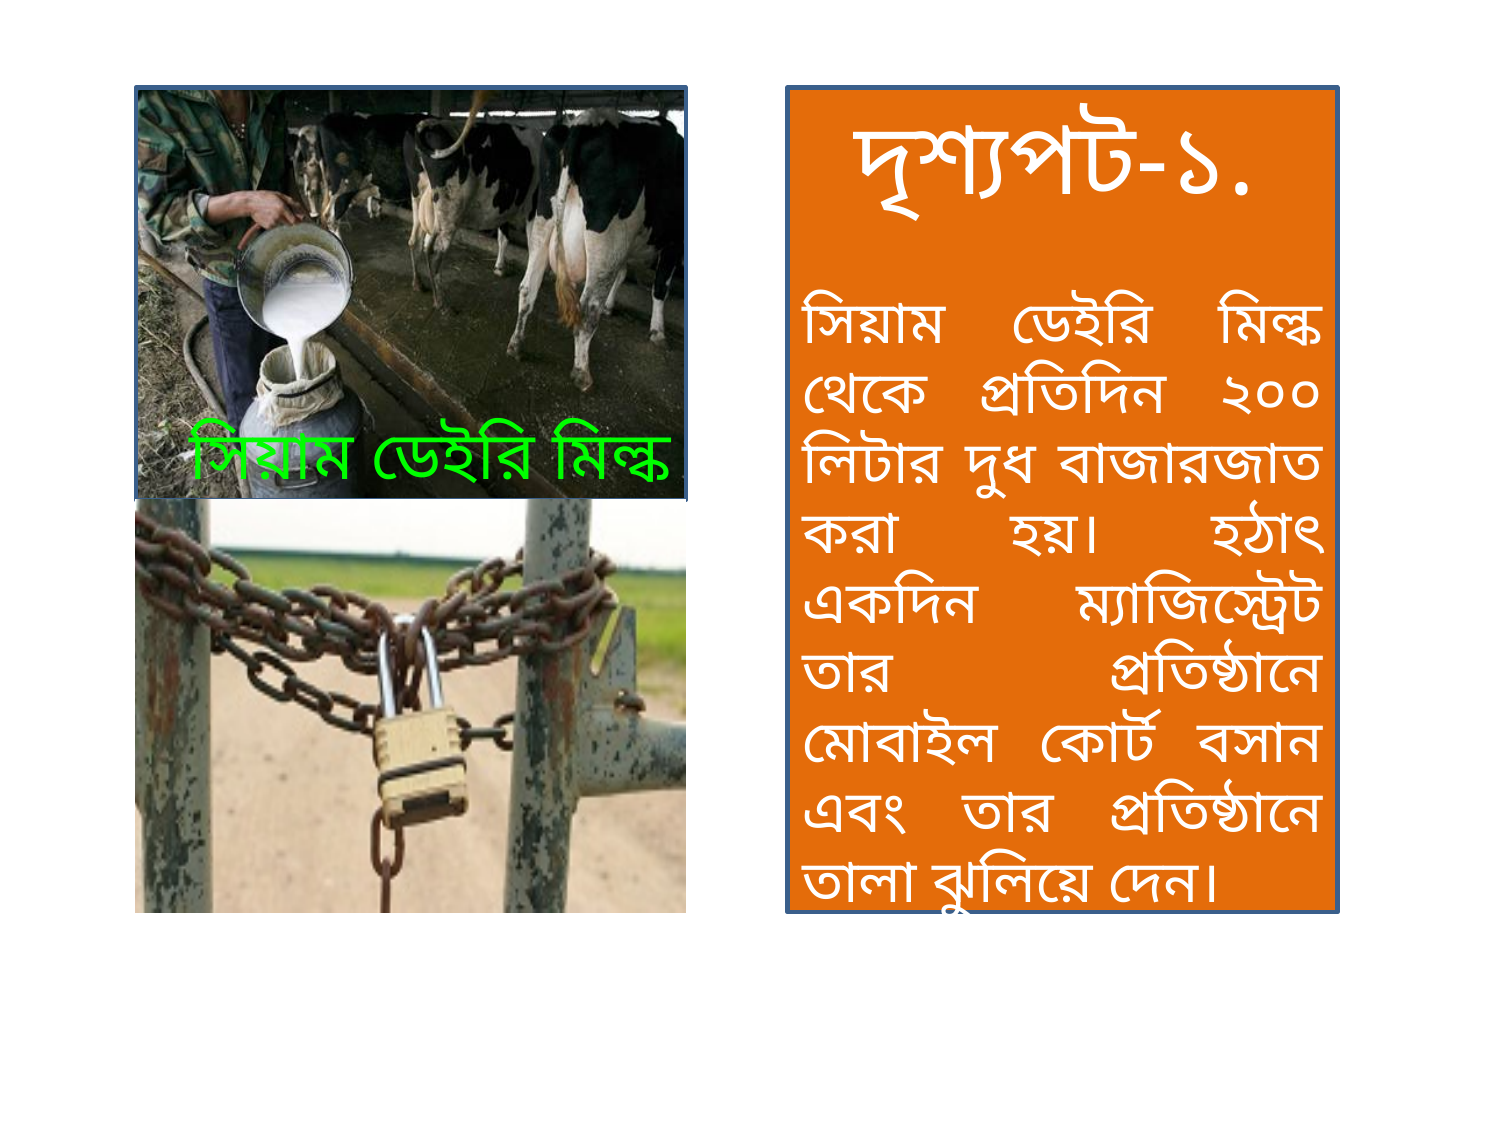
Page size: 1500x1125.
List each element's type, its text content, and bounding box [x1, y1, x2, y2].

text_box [135, 87, 687, 913]
text_box দৃশ্যপট-১. সিয়াম ডেইরি মিল্ক থেকে প্রতিদিন ২০০ লিটার দুধ বাজারজাত করা হয়। হঠাৎ একদিন ম্যাজিস্ট্রেট তার প্রতিষ্ঠানে মোবাইল কোর্ট বসান এবং তার প্রতিষ্ঠানে তালা ঝুলিয়ে দেন। [785, 85, 1340, 914]
